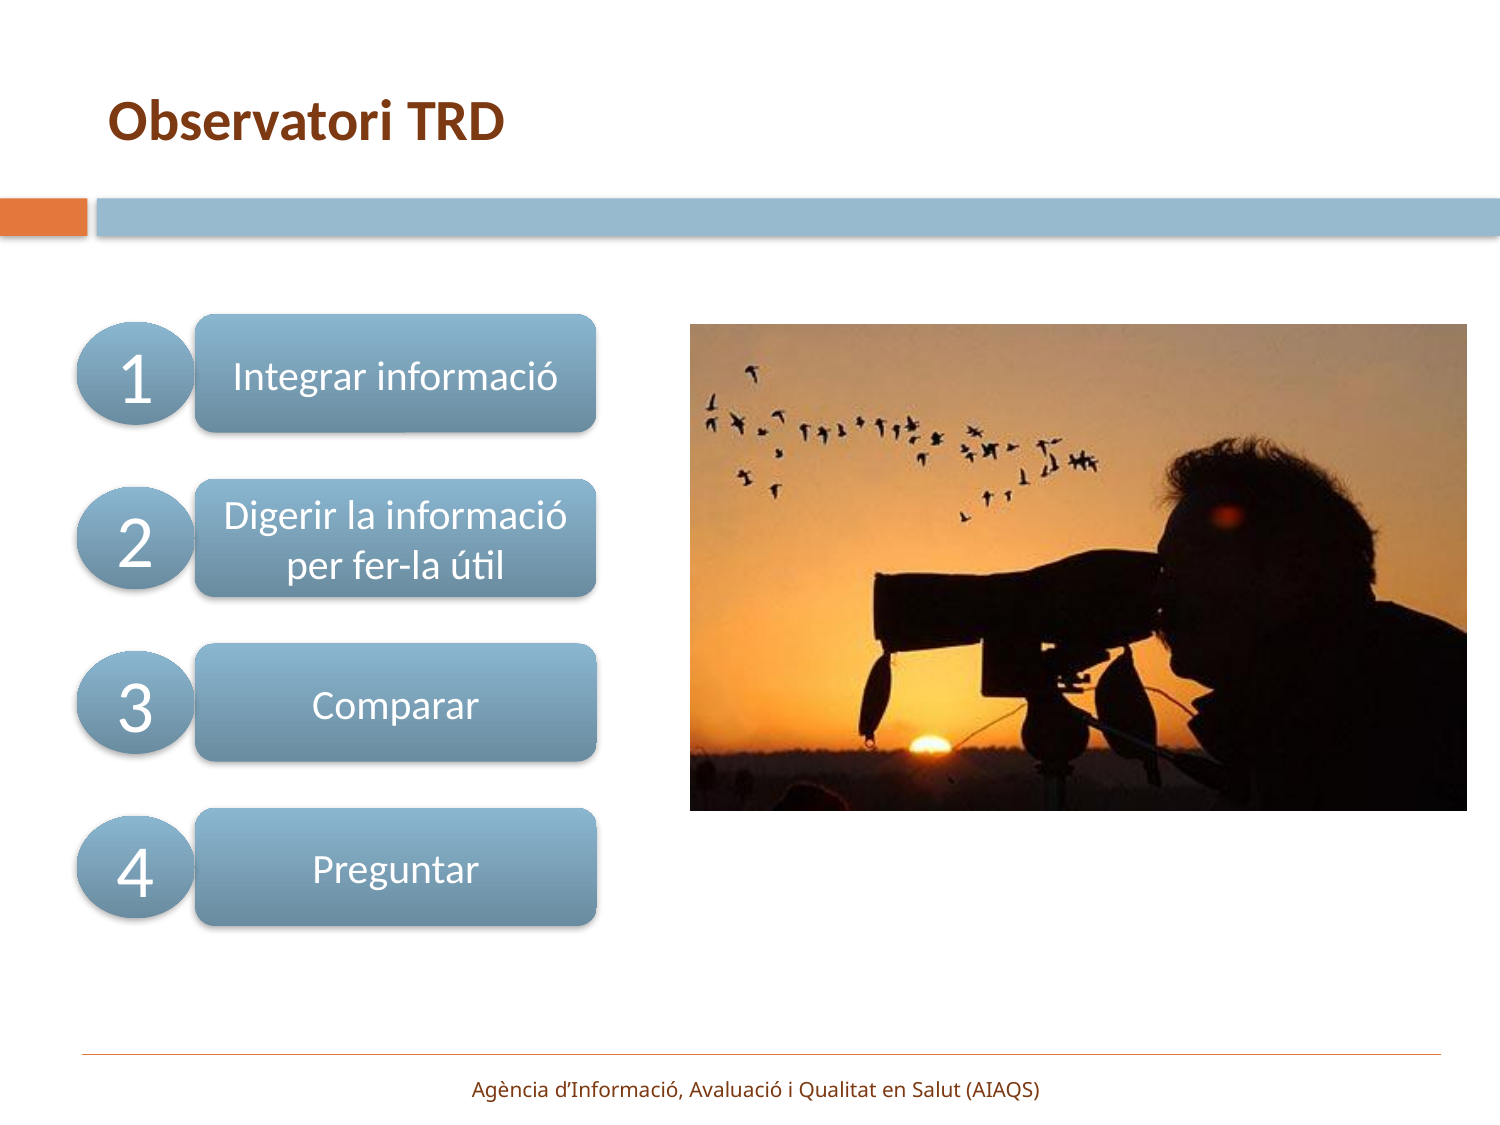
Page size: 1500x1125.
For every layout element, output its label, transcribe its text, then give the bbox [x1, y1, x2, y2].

text_box 4 [76, 815, 195, 919]
text_box Preguntar [195, 807, 597, 927]
text_box Digerir la informació per fer-la útil [194, 478, 597, 598]
title Observatori TRD [93, 46, 1426, 188]
picture [690, 324, 1467, 811]
text_box Integrar informació [194, 314, 597, 433]
text_box 3 [76, 651, 195, 754]
text_box 2 [76, 486, 195, 590]
text_box 1 [76, 322, 195, 425]
text_box Comparar [195, 643, 597, 762]
footer Agència d’Informació, Avaluació i Qualitat en Salut (AIAQS) [82, 1054, 1430, 1109]
